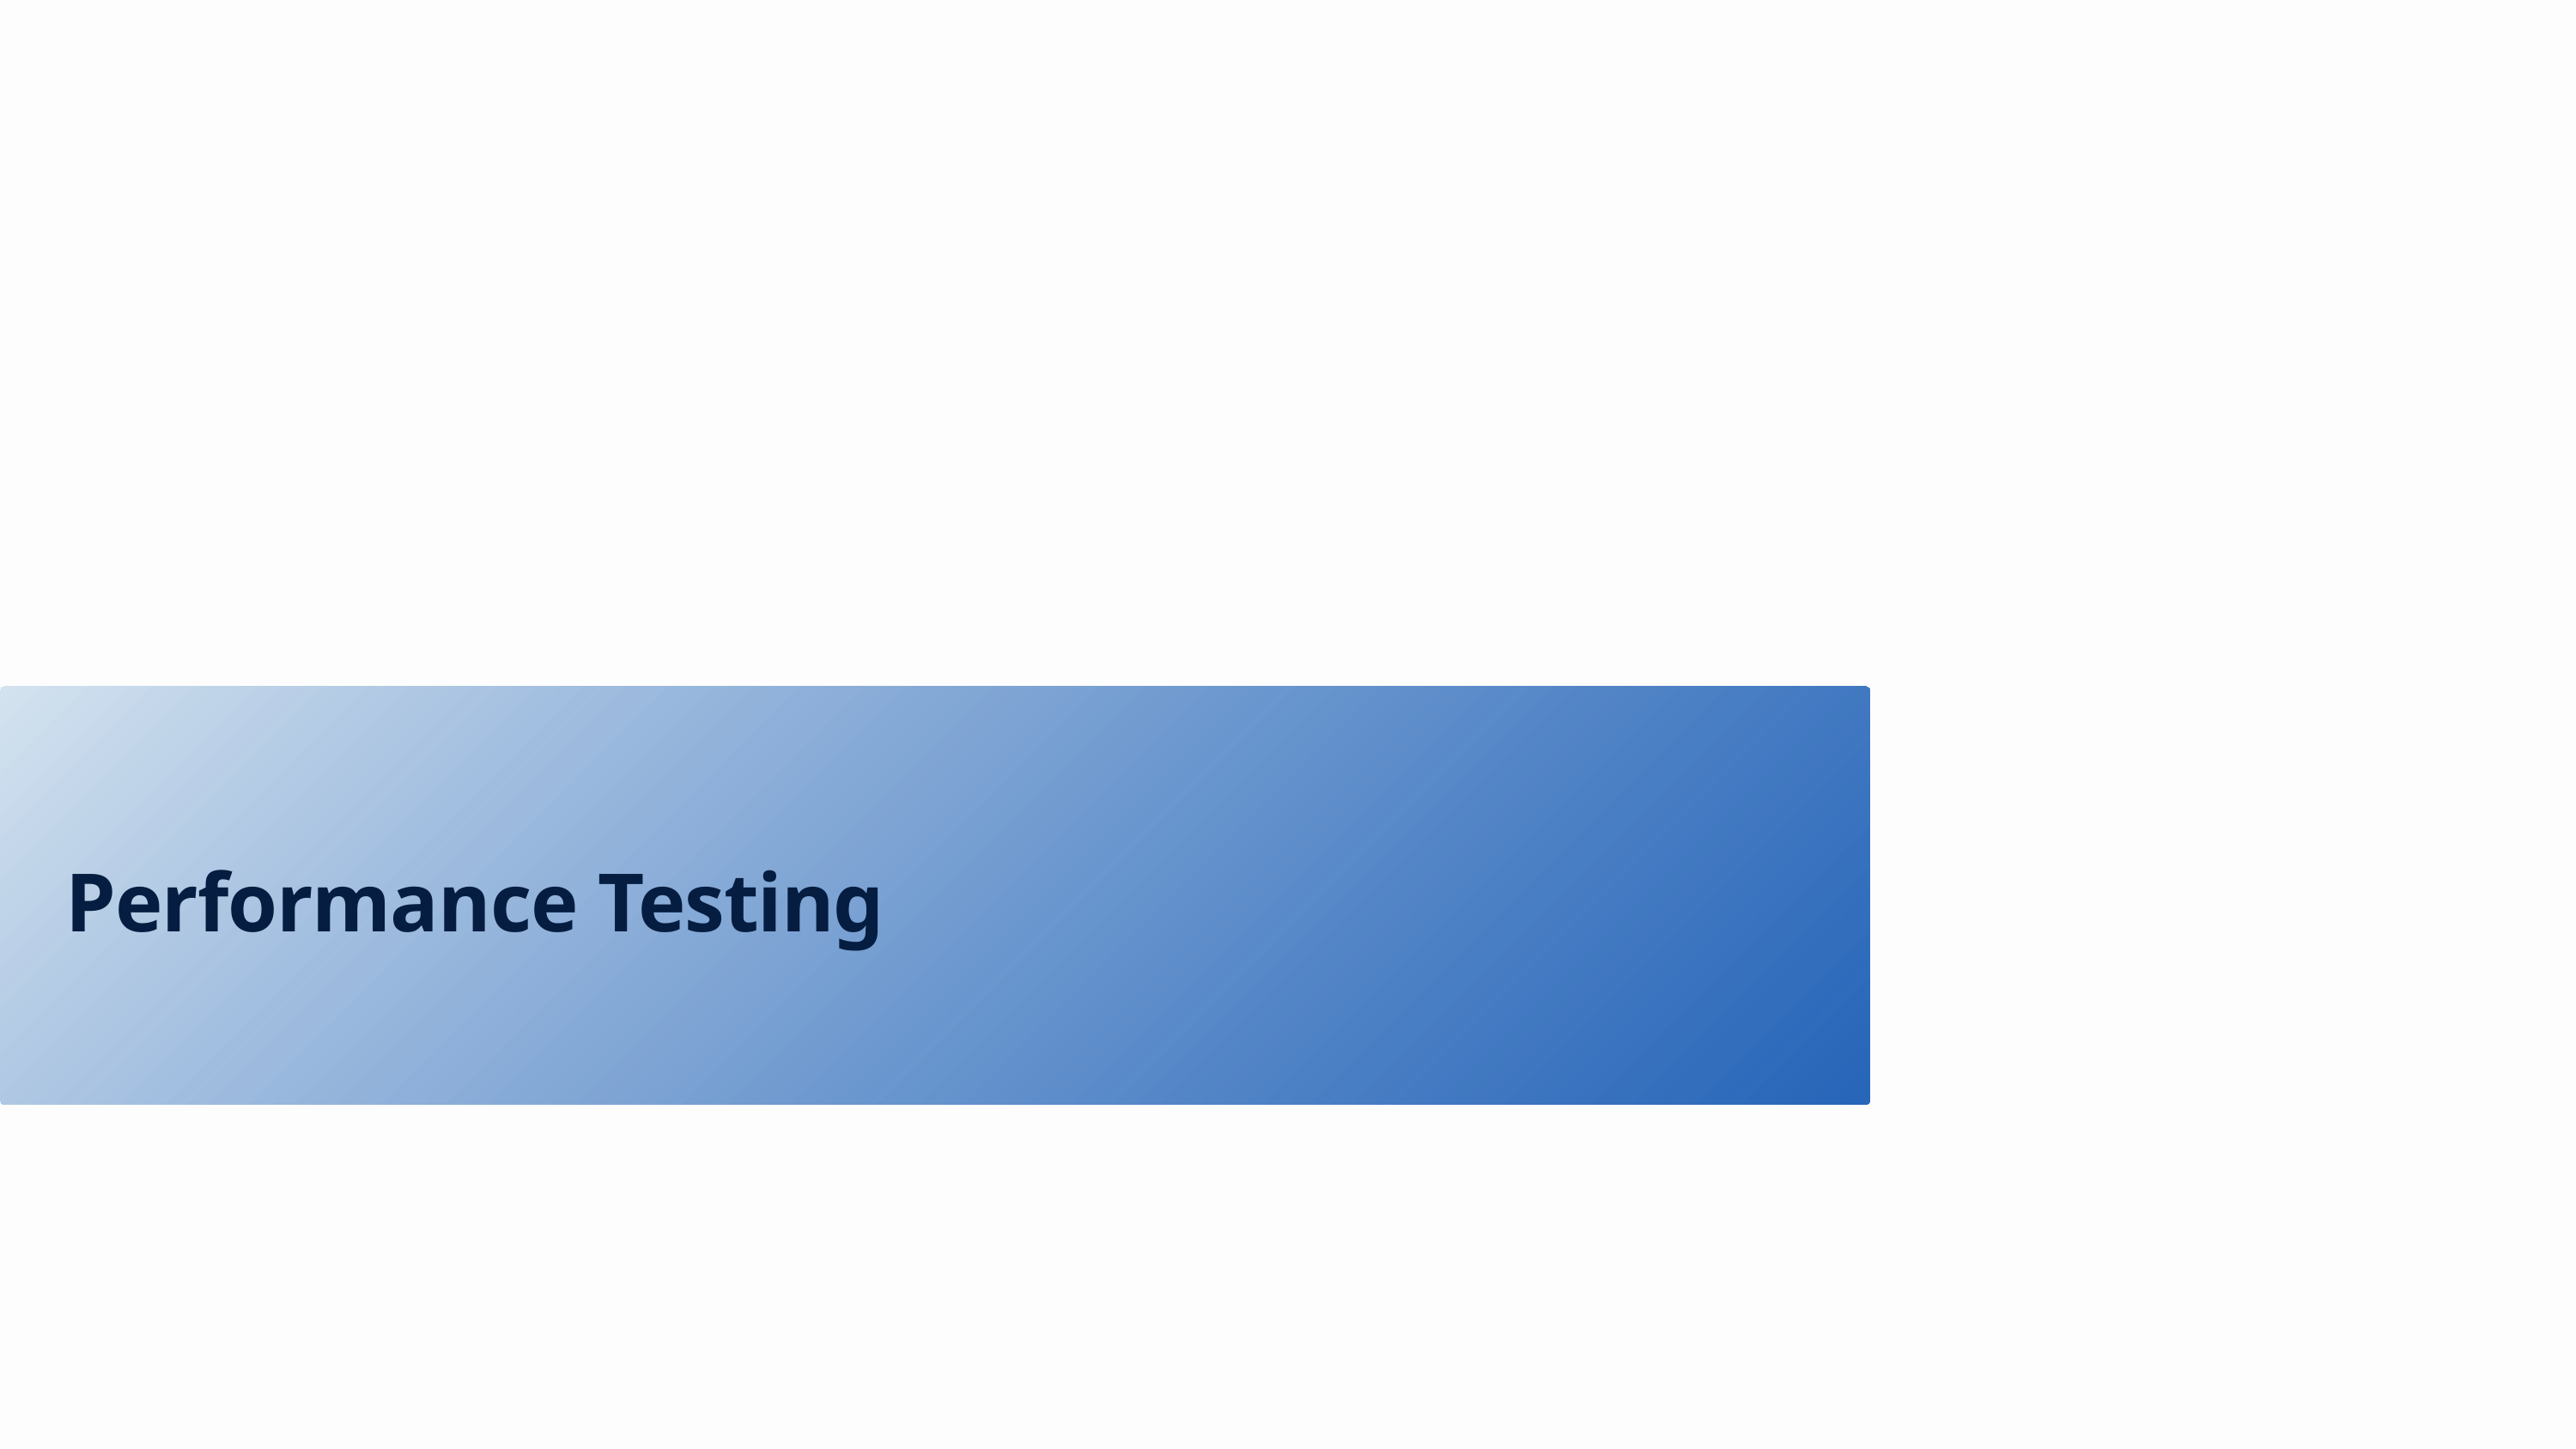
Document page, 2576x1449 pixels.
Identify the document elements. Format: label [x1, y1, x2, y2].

text_box [0, 686, 1870, 1105]
